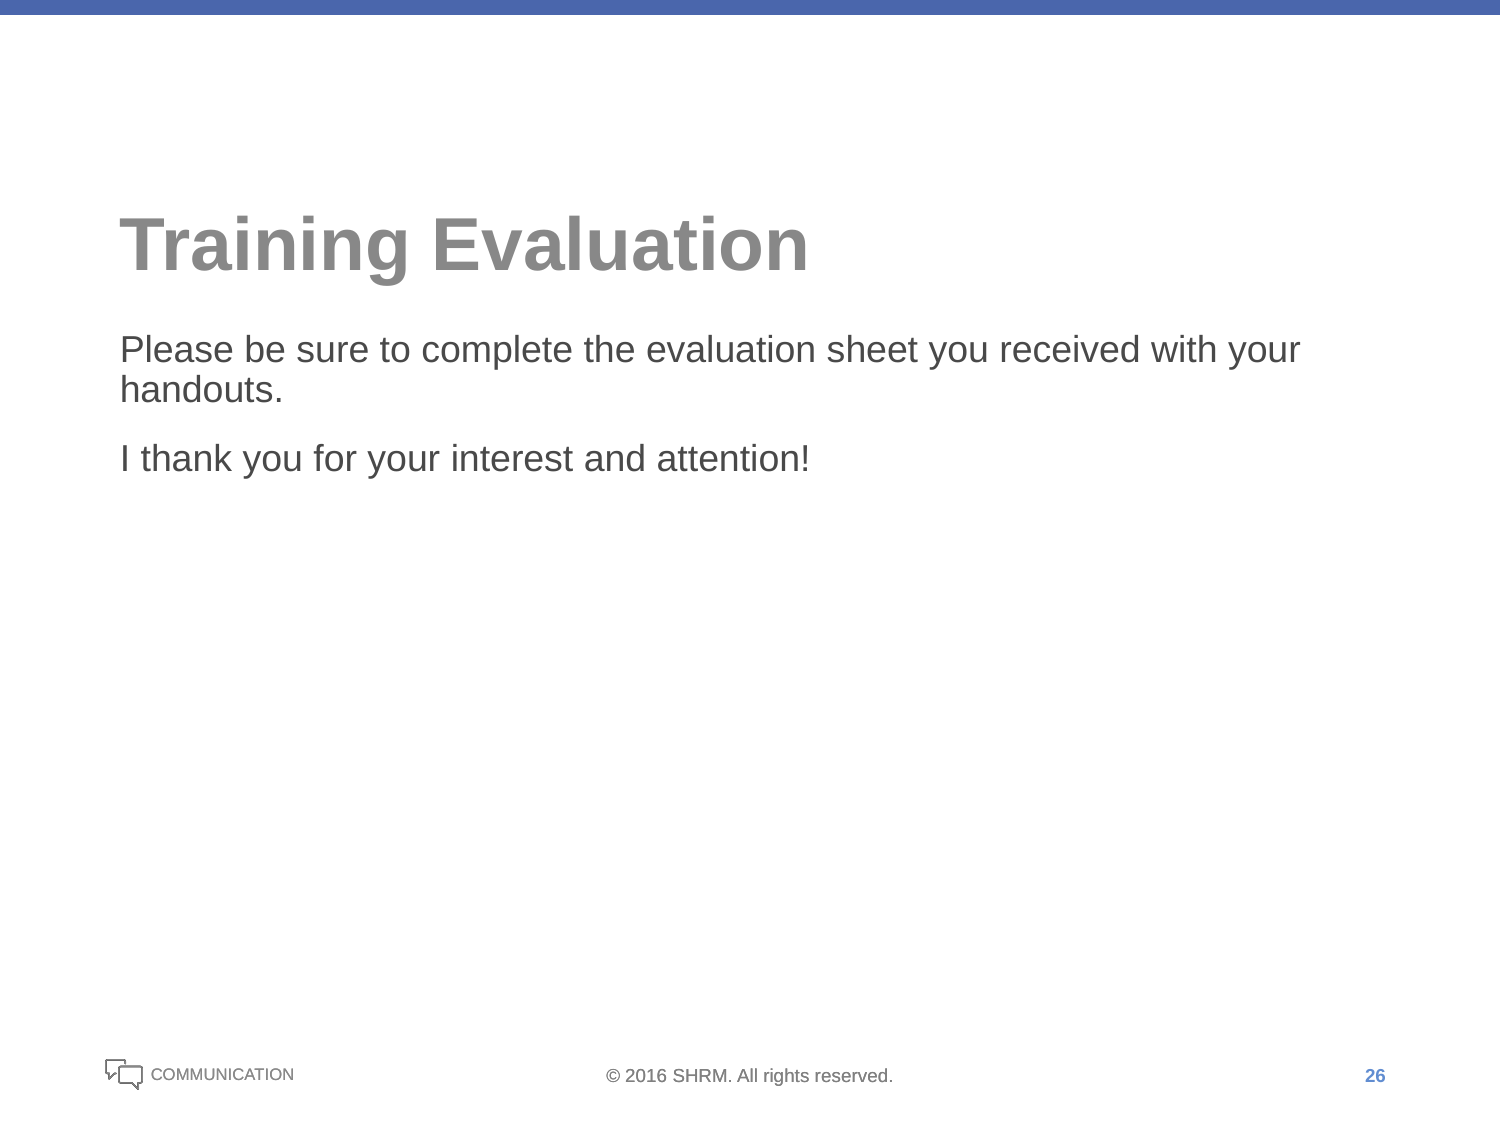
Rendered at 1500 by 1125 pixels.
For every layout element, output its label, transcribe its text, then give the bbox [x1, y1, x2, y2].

slide_number 26 [1206, 1056, 1402, 1095]
picture [105, 1059, 143, 1090]
title Training Evaluation [105, 104, 1403, 293]
list Please be sure to complete the evaluation sheet you received with your handouts. I thank you for your interest and attention! [105, 322, 1403, 998]
